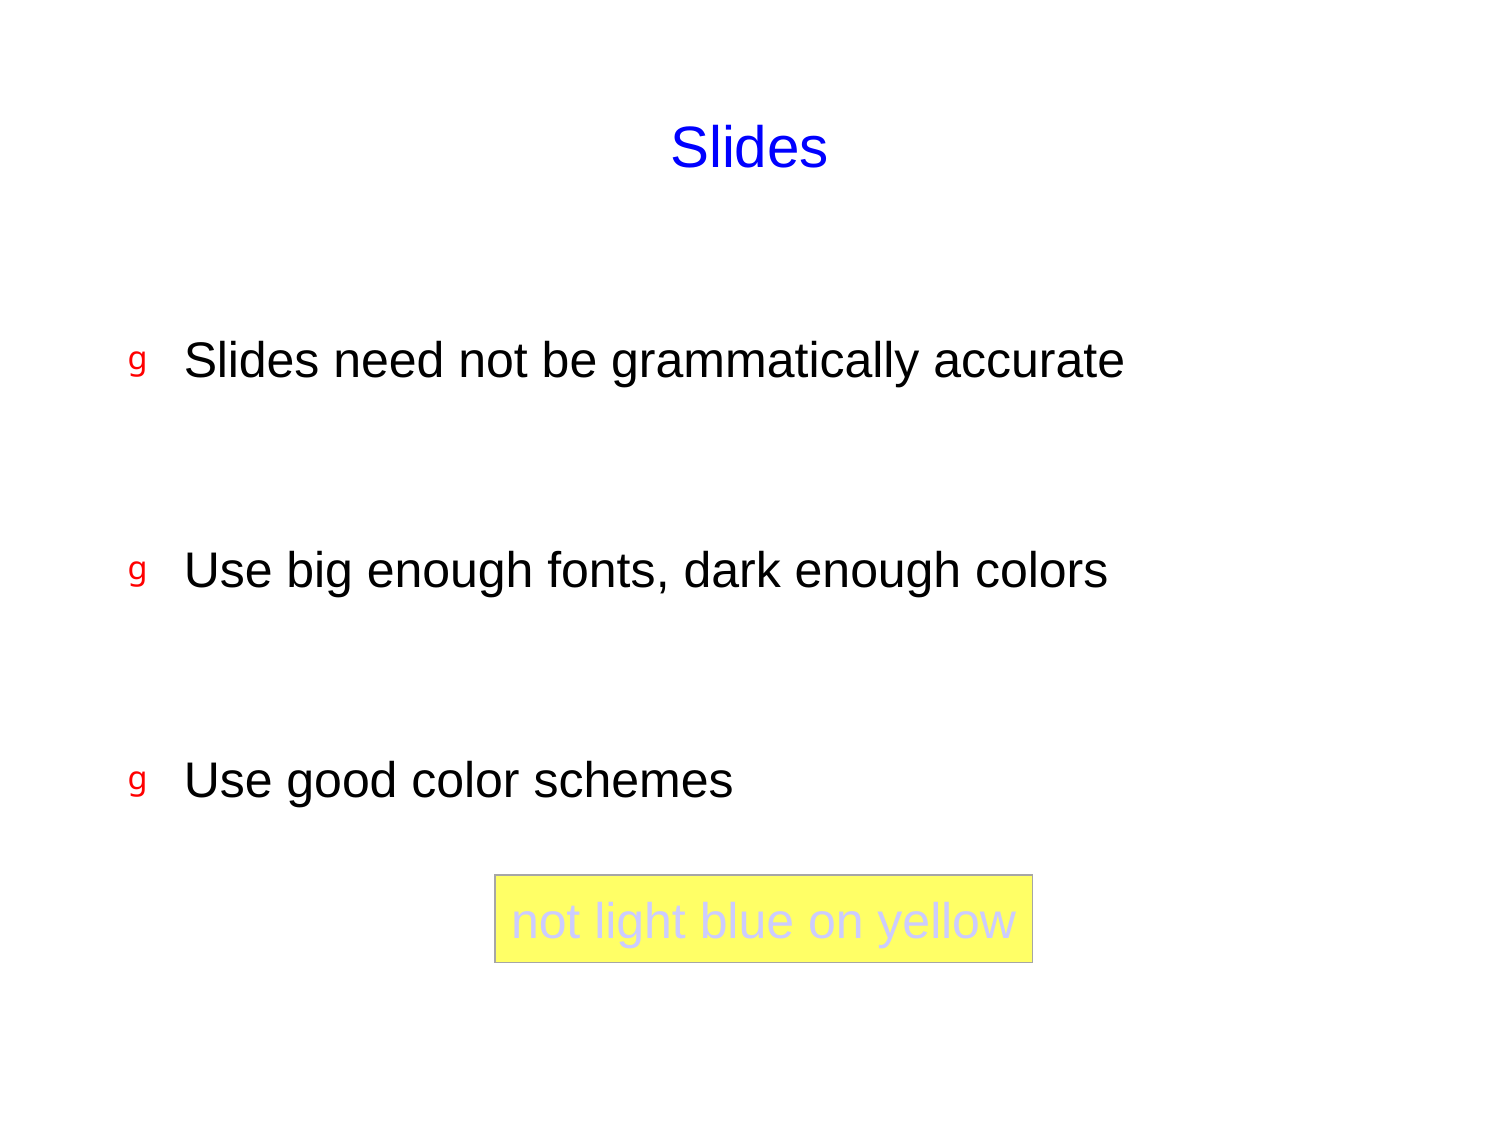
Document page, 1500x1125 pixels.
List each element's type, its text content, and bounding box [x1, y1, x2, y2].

title Slides [112, 49, 1388, 238]
text_box not light blue on yellow [494, 874, 1033, 963]
list Slides need not be grammatically accurate Use big enough fonts, dark enough colors Use good color schemes [112, 249, 1388, 1001]
